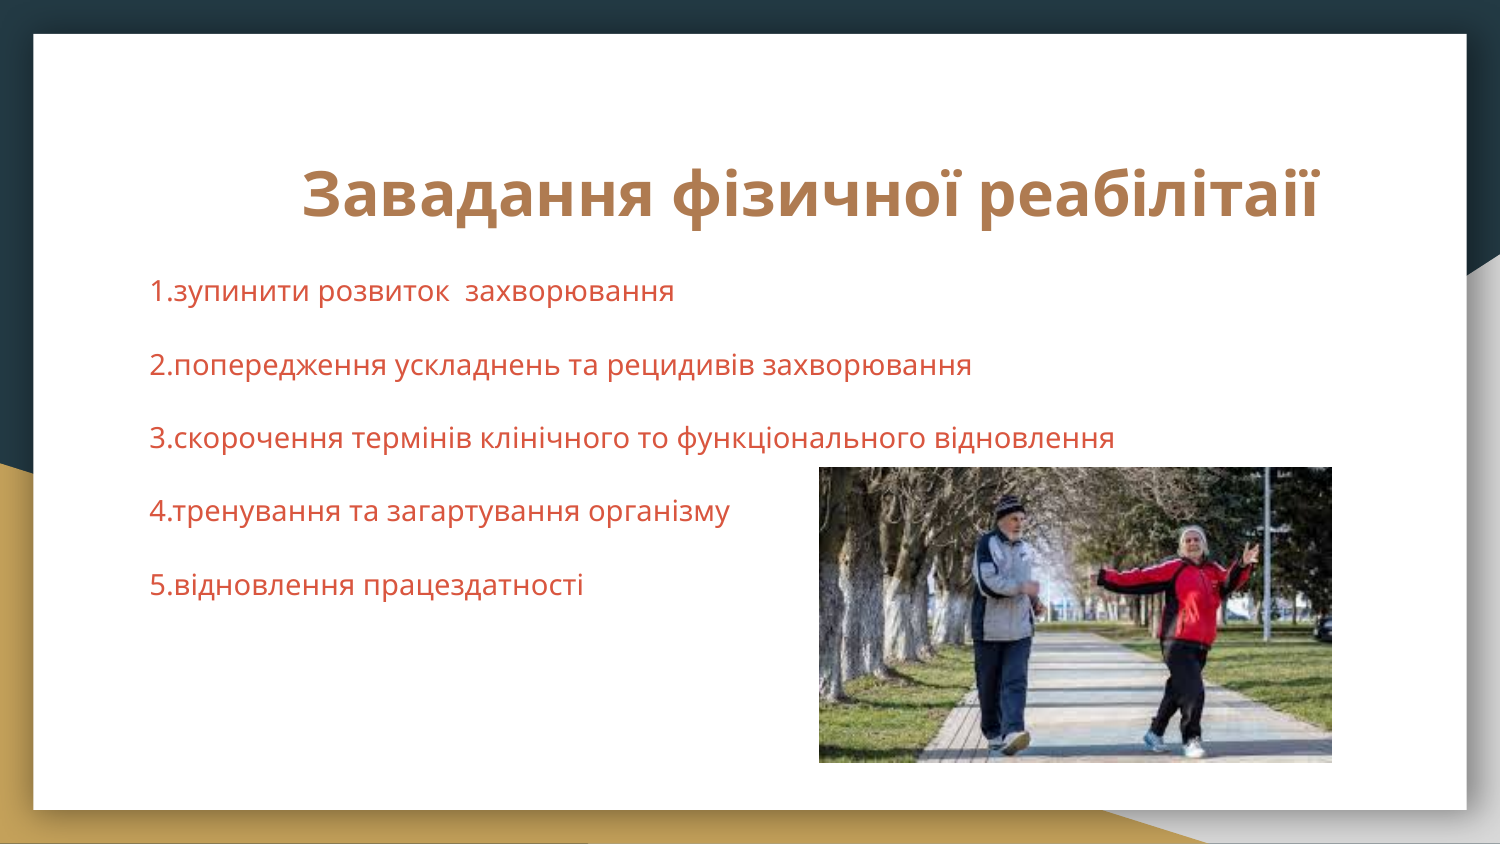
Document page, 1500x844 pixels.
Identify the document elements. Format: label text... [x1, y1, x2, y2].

picture [818, 466, 1332, 763]
list 1.зупинити розвиток захворювання 2.попередження ускладнень та рецидивів захворювання 3.скорочення термінів клінічного то функціонального відновлення 4.тренування та загартування організму 5.відновлення працездатності [134, 252, 1366, 729]
title Завадання фізичної реабілітаії [286, 138, 1366, 252]
